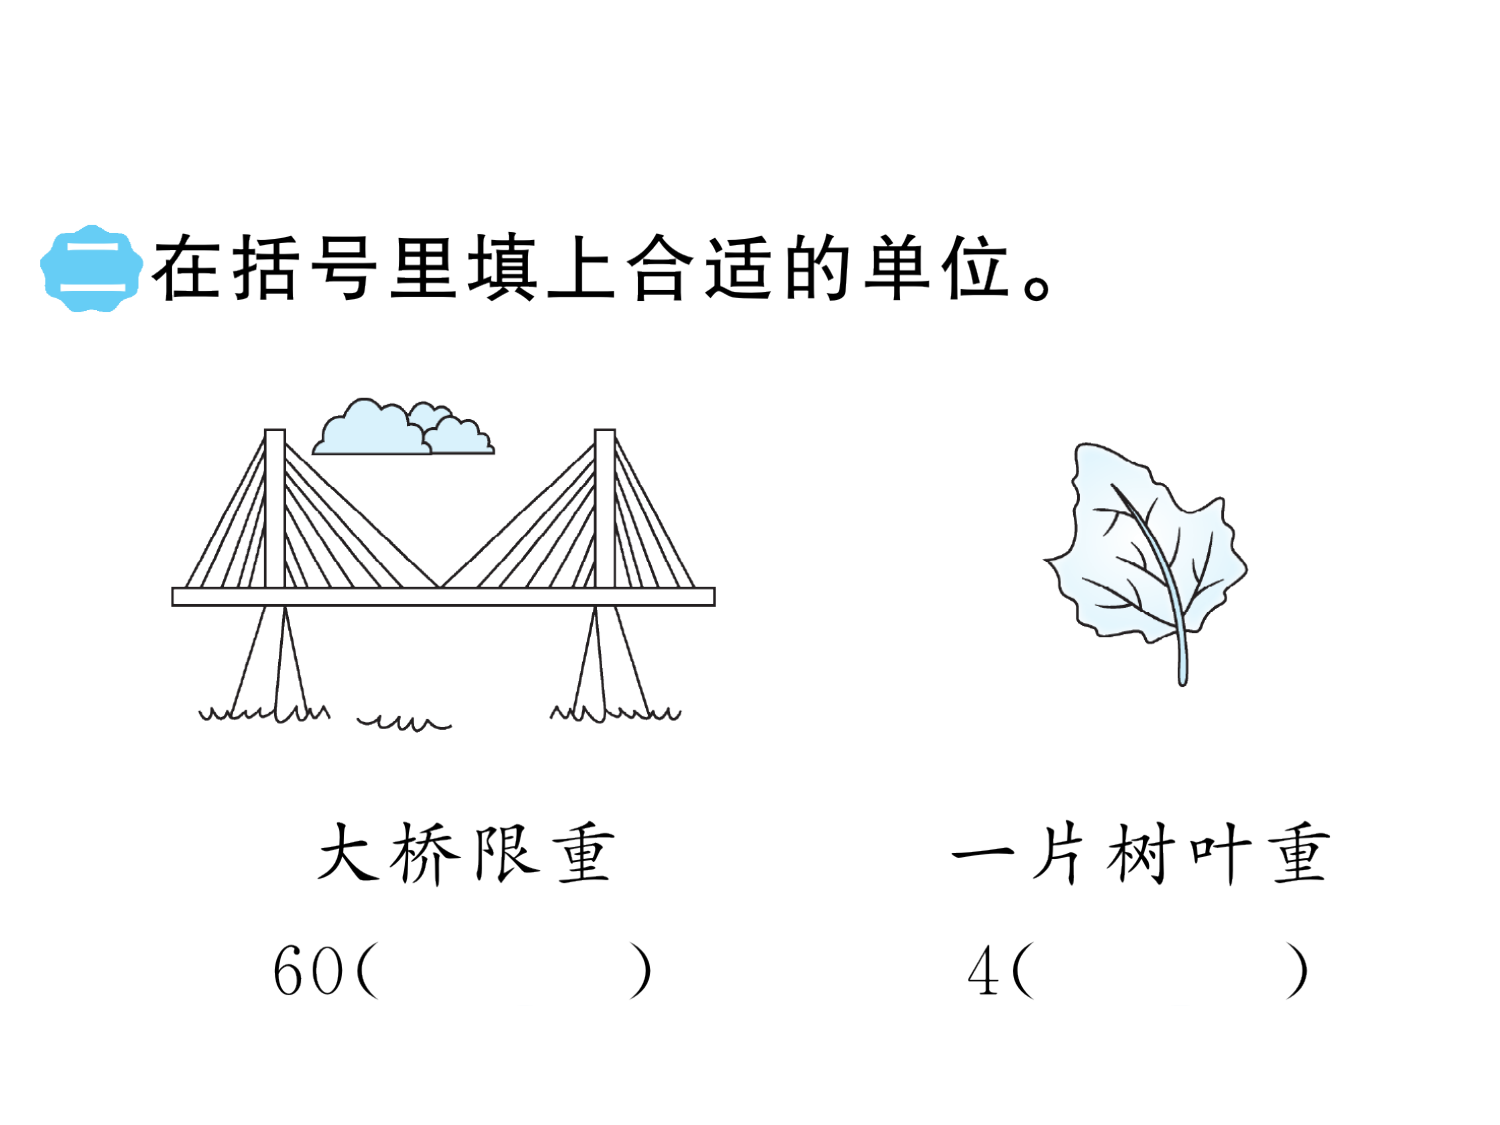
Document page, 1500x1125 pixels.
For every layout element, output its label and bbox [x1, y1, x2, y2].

picture [35, 177, 1453, 1045]
